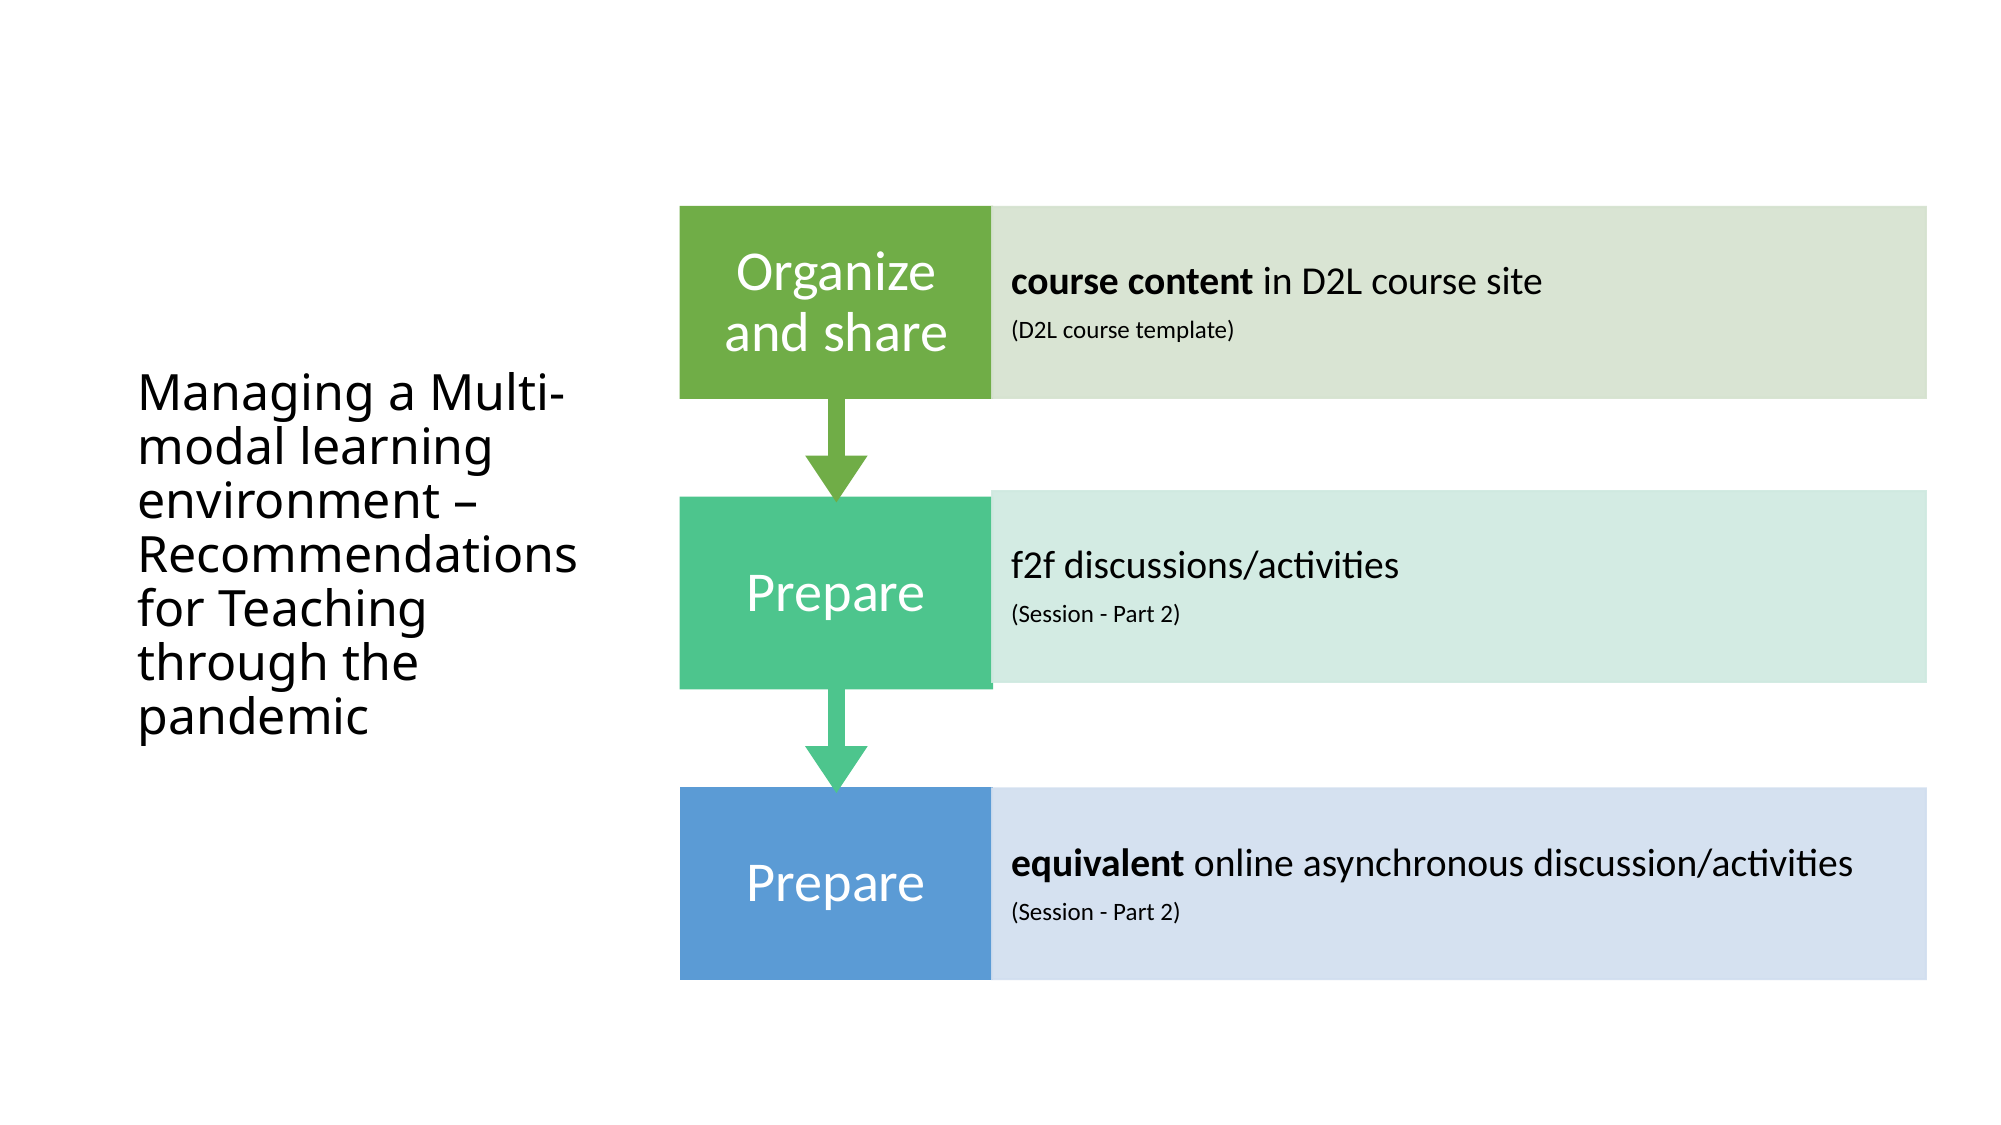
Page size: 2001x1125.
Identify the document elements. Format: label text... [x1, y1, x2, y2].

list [680, 206, 1926, 980]
title Managing a Multi-modal learning environment – Recommendations for Teaching through the pandemic [122, 170, 624, 943]
